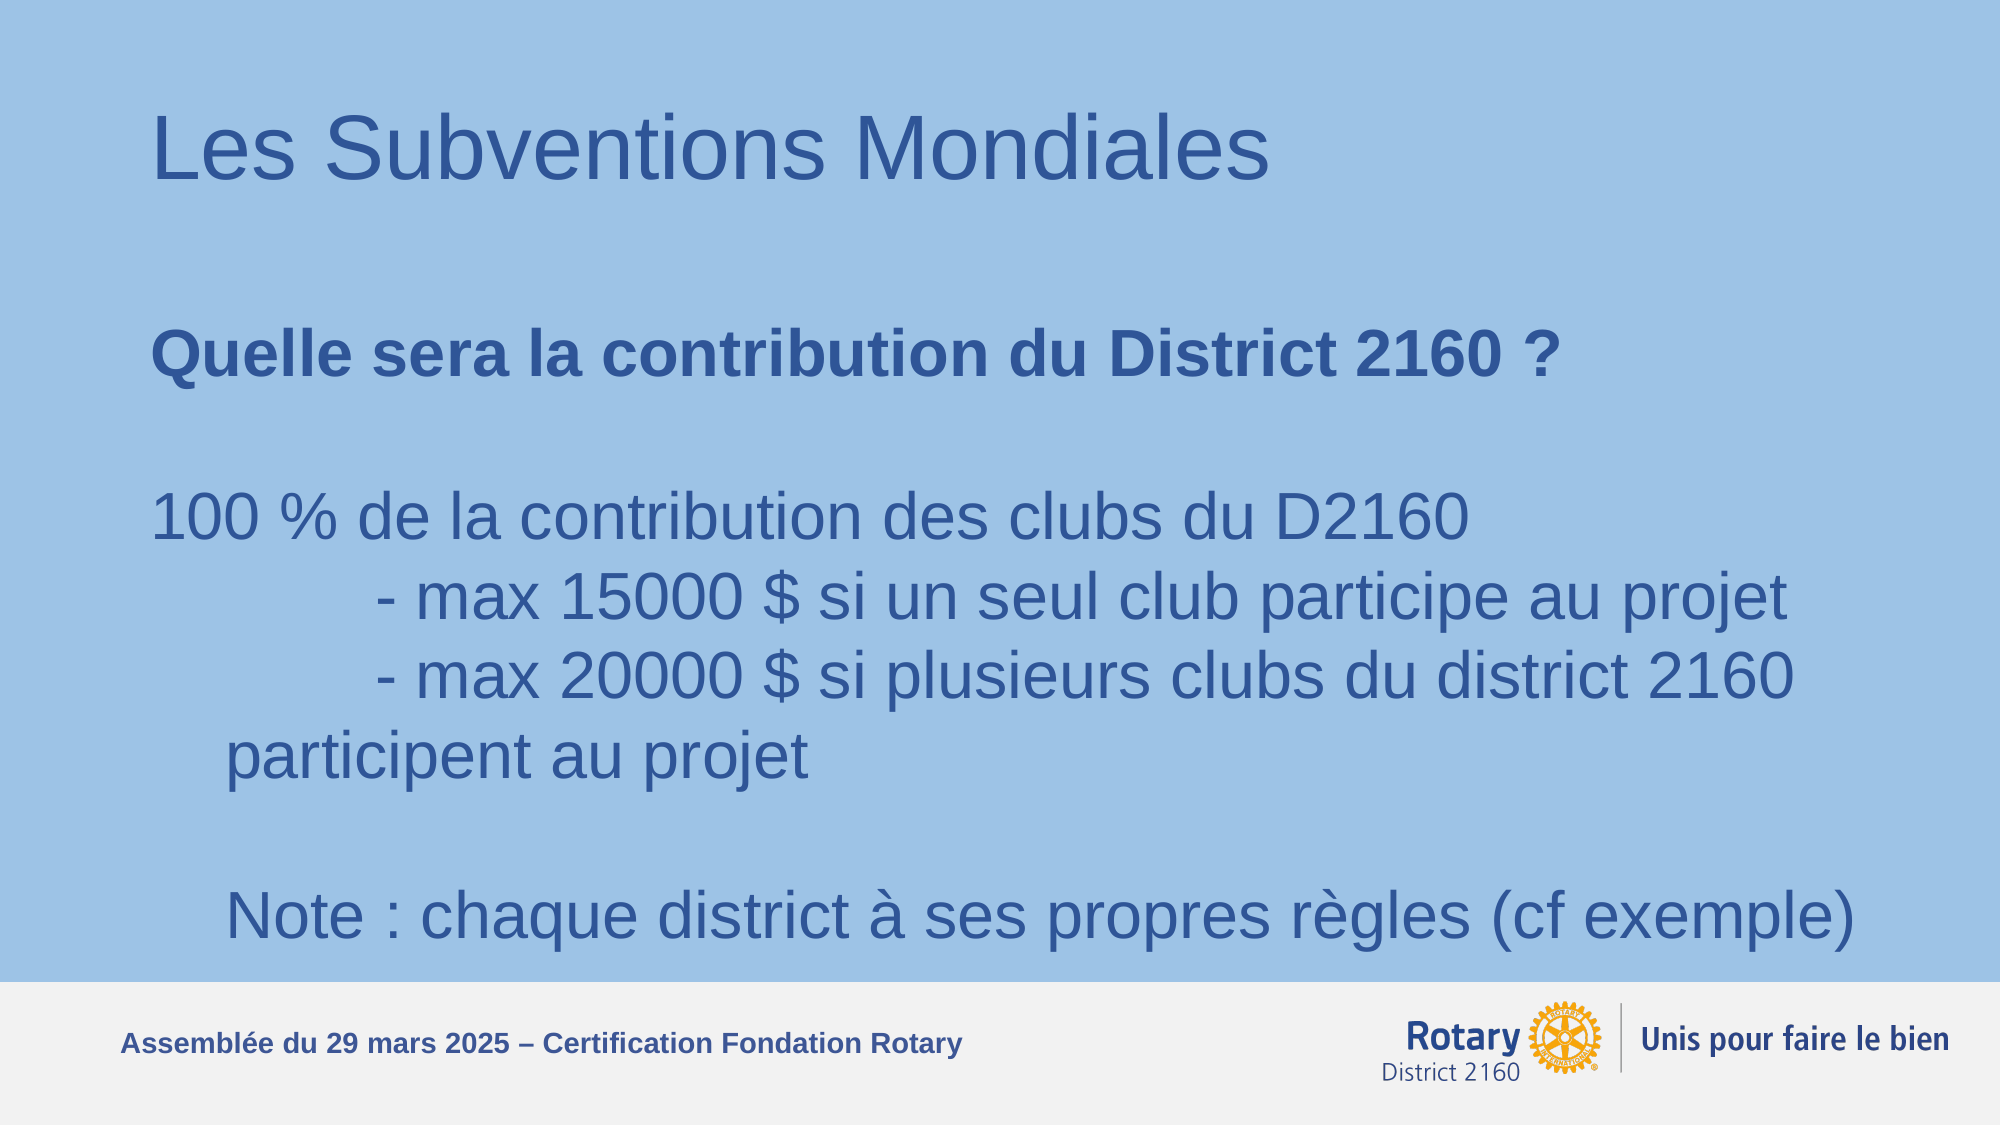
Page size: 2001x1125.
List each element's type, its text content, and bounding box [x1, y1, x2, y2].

text_box Les Subventions Mondiales Quelle sera la contribution du District 2160 ? 100 % de la contribution des clubs du D2160 - max 15000 $ si un seul club participe au projet - max 20000 $ si plusieurs clubs du district 2160 participent au projet Note : chaque district à ses propres règles (cf exemple) [150, 86, 2000, 953]
picture [1359, 982, 1963, 1104]
